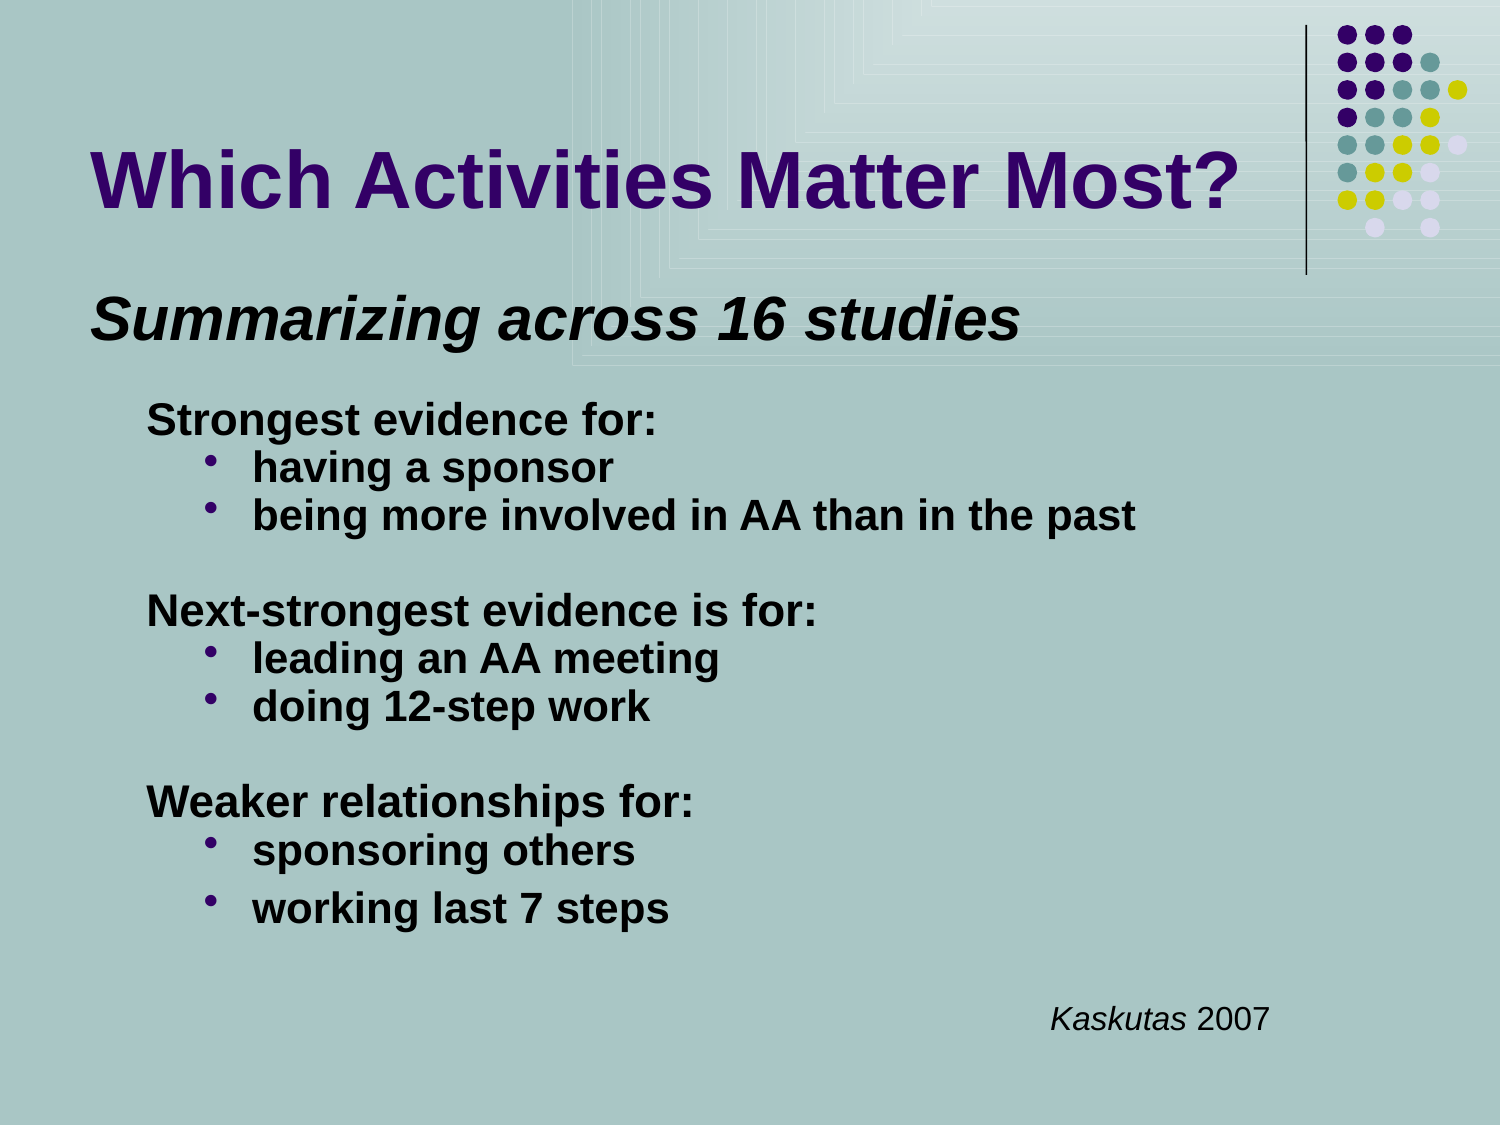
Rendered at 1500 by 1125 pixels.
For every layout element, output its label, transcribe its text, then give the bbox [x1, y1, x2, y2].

title Which Activities Matter Most? [74, 19, 1313, 233]
list Summarizing across 16 studies Strongest evidence for: having a sponsor being more involved in AA than in the past Next-strongest evidence is for: leading an AA meeting doing 12-step work Weaker relationships for: sponsoring others working last 7 steps Kaskutas 2007 [74, 281, 1426, 1076]
